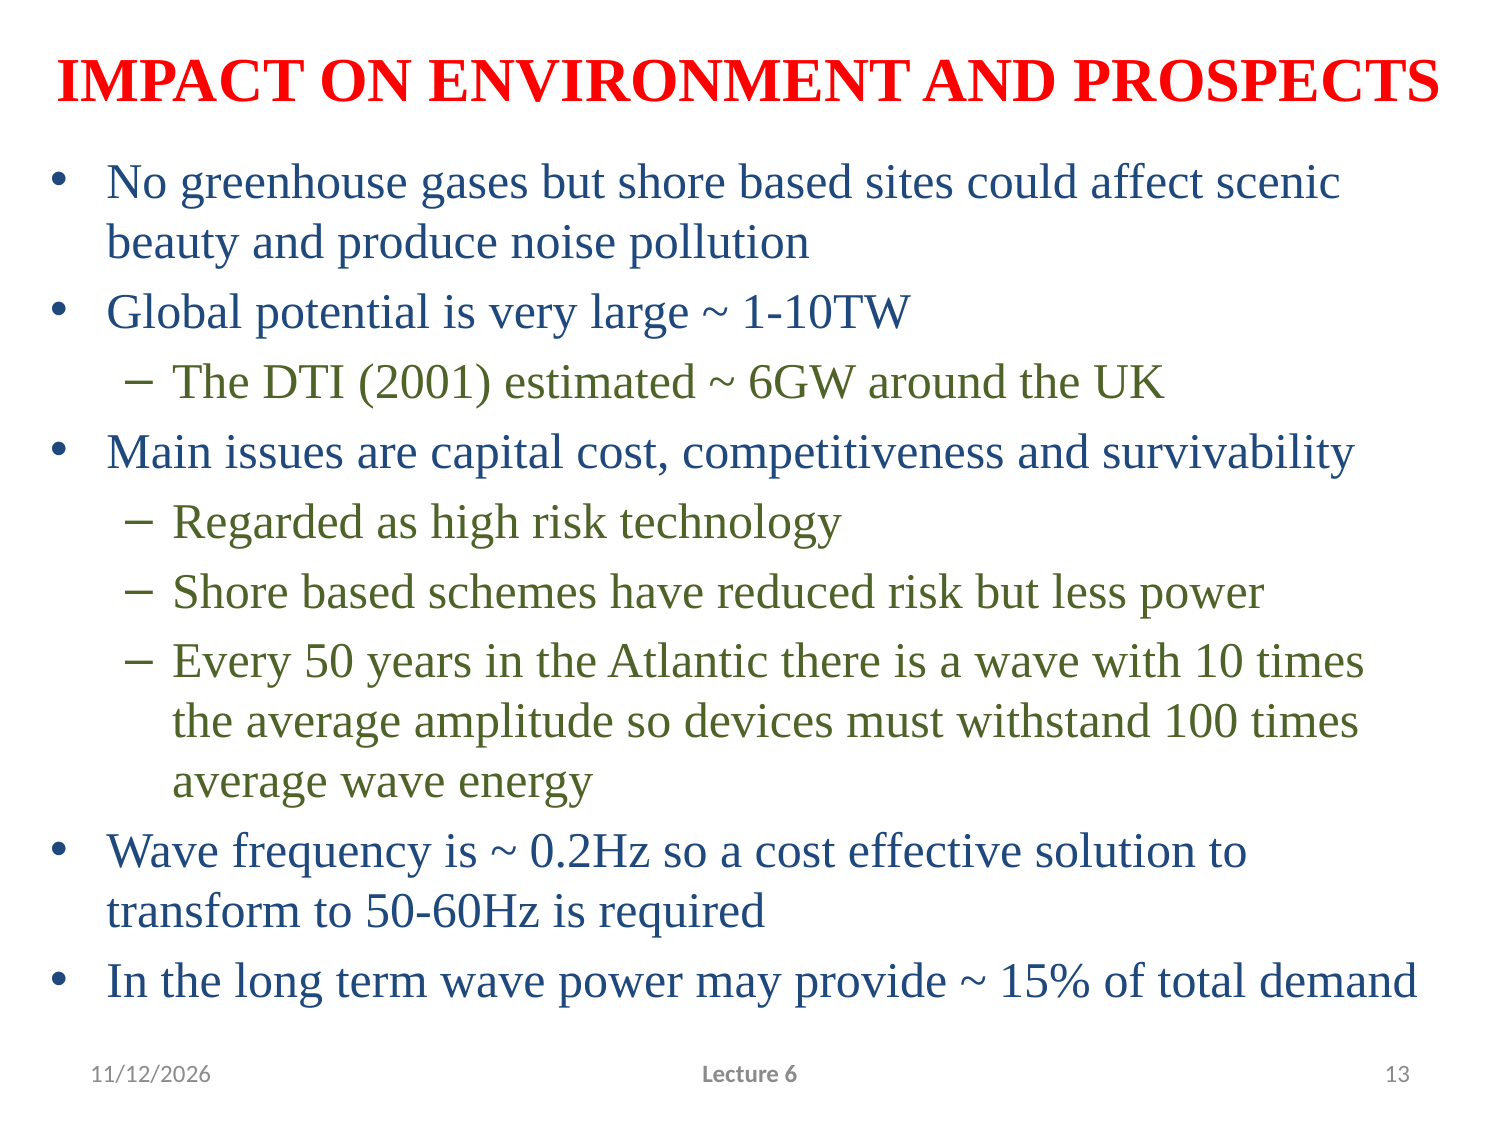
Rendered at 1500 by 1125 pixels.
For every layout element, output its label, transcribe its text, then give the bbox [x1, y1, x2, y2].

footer Lecture 6 [512, 1042, 988, 1103]
title IMPACT ON ENVIRONMENT AND PROSPECTS [23, 23, 1477, 129]
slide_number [75, 1042, 425, 1103]
slide_number 13 [1074, 1042, 1425, 1103]
list No greenhouse gases but shore based sites could affect scenic beauty and produce noise pollution Global potential is very large ~ 1-10TW The DTI (2001) estimated ~ 6GW around the UK Main issues are capital cost, competitiveness and survivability Regarded as high risk technology Shore based schemes have reduced risk but less power Every 50 years in the Atlantic there is a wave with 10 times the average amplitude so devices must withstand 100 times average wave energy Wave frequency is ~ 0.2Hz so a cost effective solution to transform to 50-60Hz is required In the long term wave power may provide ~ 15% of total demand [35, 140, 1454, 1055]
